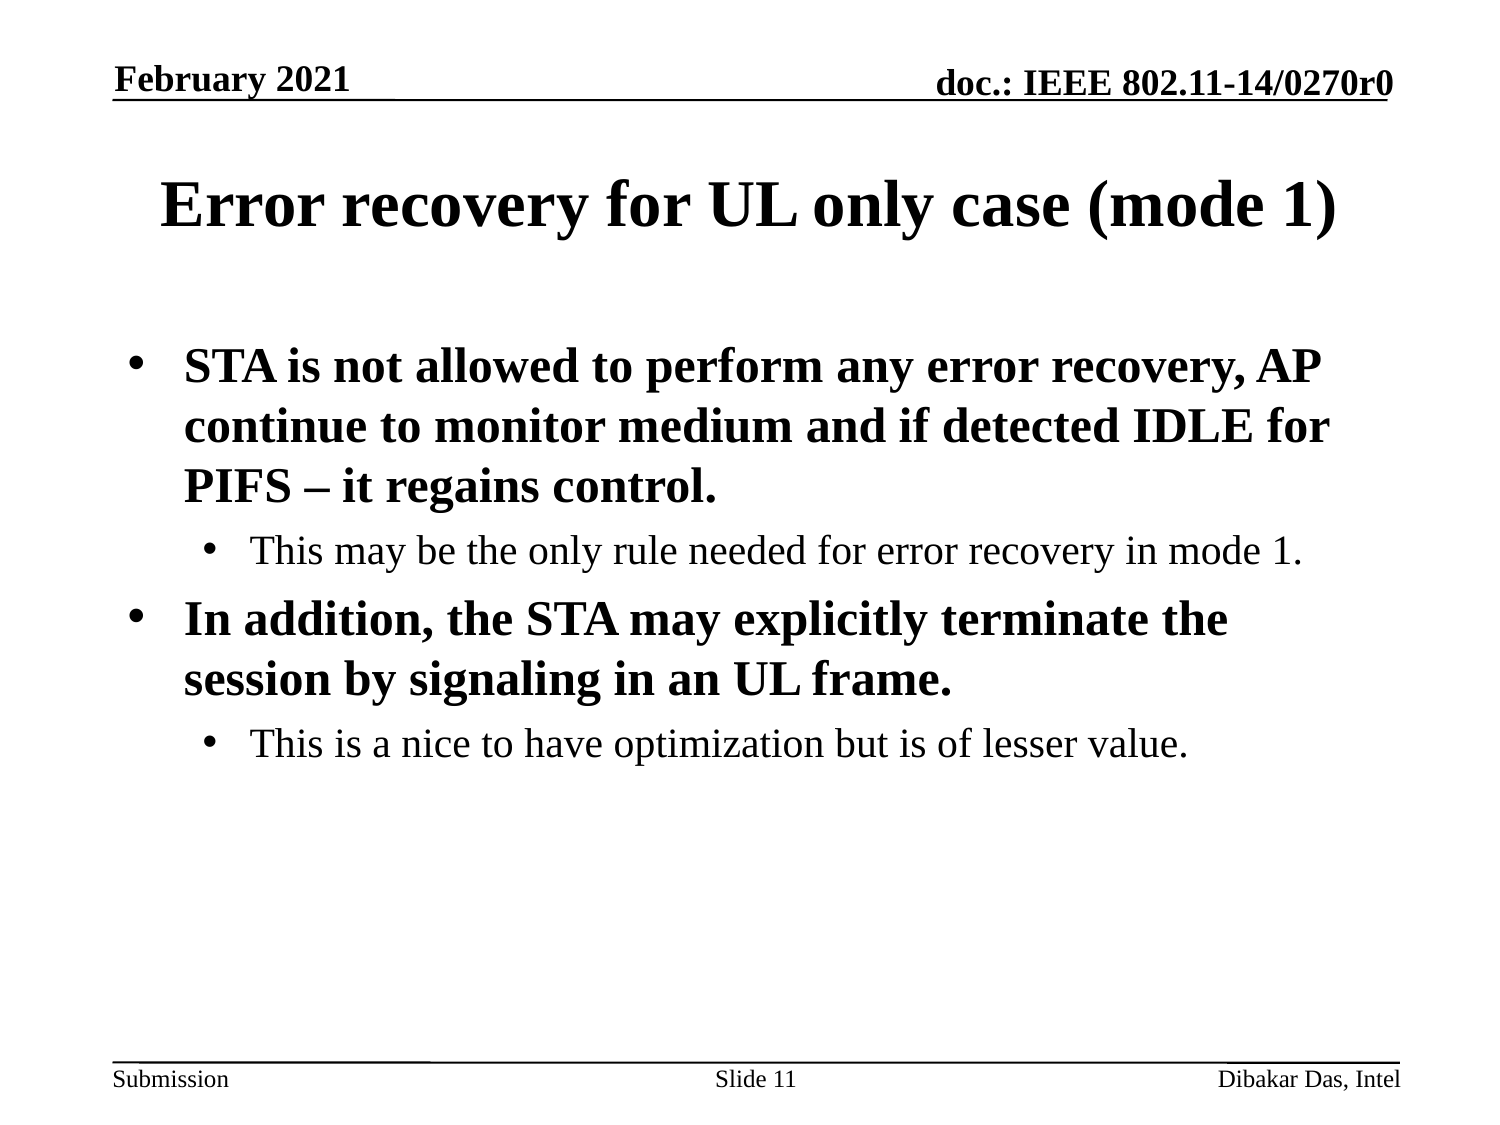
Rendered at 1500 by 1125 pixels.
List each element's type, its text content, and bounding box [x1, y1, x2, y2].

slide_number Slide 11 [712, 1061, 800, 1123]
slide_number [114, 54, 423, 100]
title Error recovery for UL only case (mode 1) [112, 112, 1388, 288]
list STA is not allowed to perform any error recovery, AP continue to monitor medium and if detected IDLE for PIFS – it regains control. This may be the only rule needed for error recovery in mode 1. In addition, the STA may explicitly terminate the session by signaling in an UL frame. This is a nice to have optimization but is of lesser value. [112, 324, 1388, 755]
footer Dibakar Das, Intel [878, 1061, 1402, 1093]
